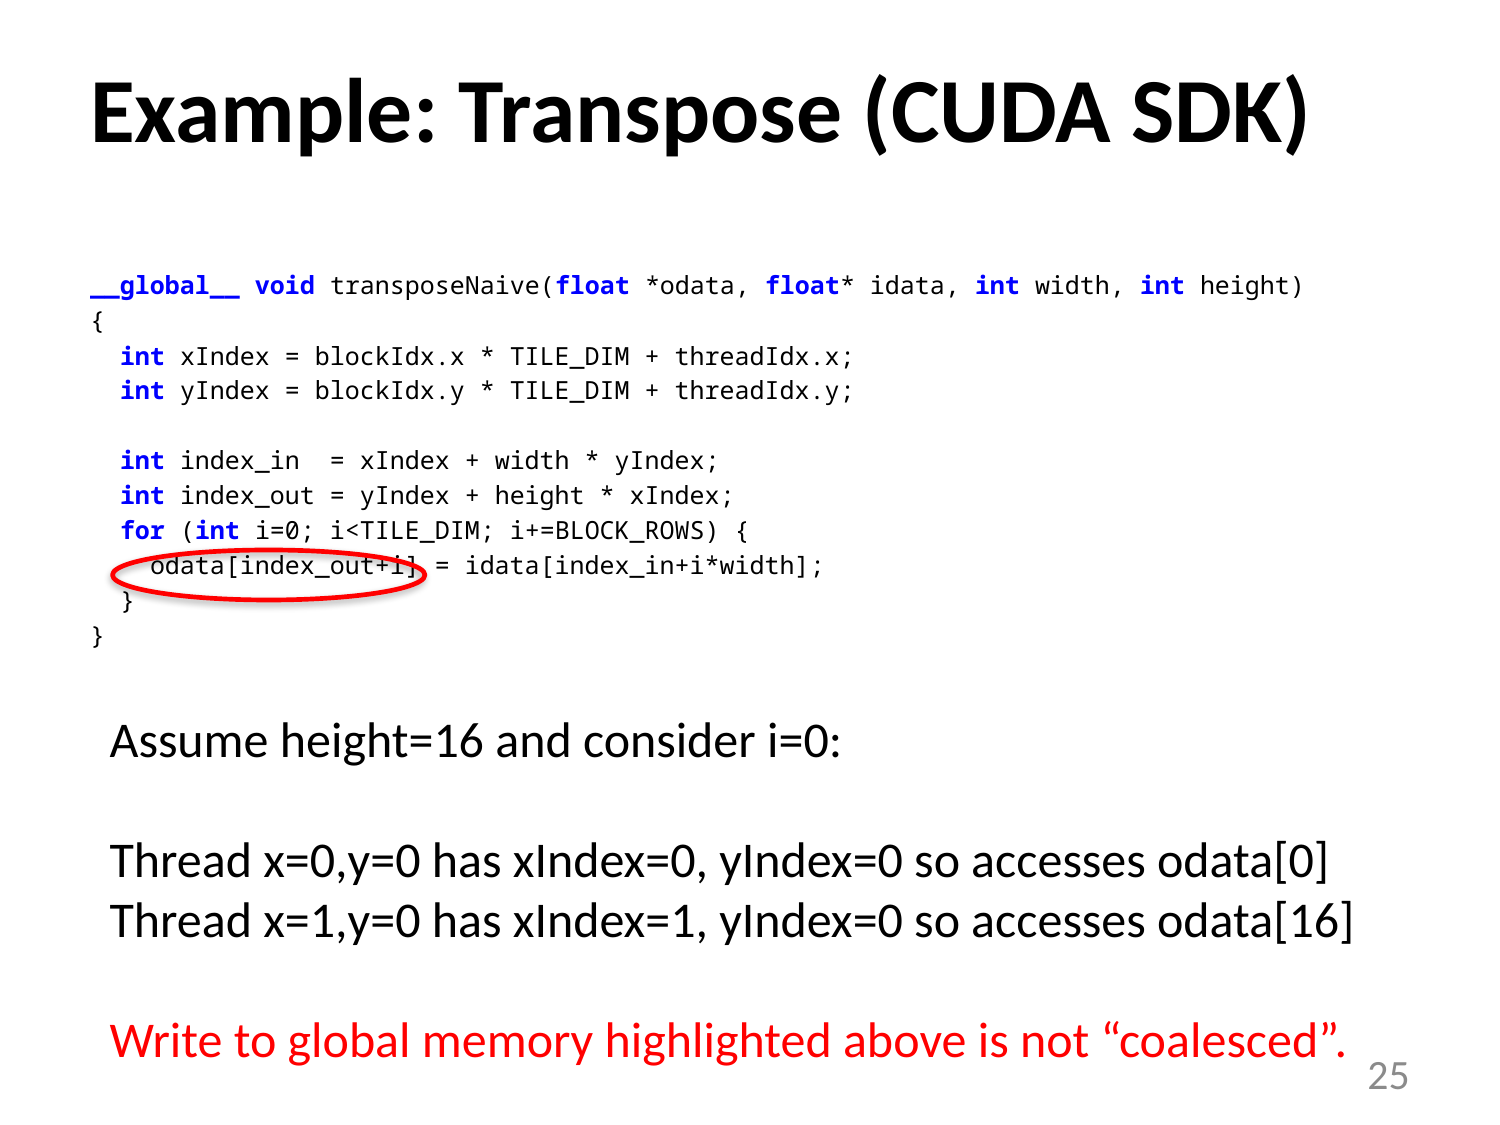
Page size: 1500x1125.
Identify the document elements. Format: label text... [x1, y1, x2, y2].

title Example: Transpose (CUDA SDK) [75, 12, 1425, 200]
text_box Assume height=16 and consider i=0: Thread x=0,y=0 has xIndex=0, yIndex=0 so accesses odata[0] Thread x=1,y=0 has xIndex=1, yIndex=0 so accesses odata[16] Write to global memory highlighted above is not “coalesced”. [94, 699, 1370, 1075]
slide_number 25 [1074, 1042, 1425, 1103]
text_box [111, 549, 426, 601]
list __global__ void transposeNaive(float *odata, float* idata, int width, int height) { int xIndex = blockIdx.x * TILE_DIM + threadIdx.x; int yIndex = blockIdx.y * TILE_DIM + threadIdx.y; int index_in = xIndex + width * yIndex; int index_out = yIndex + height * xIndex; for (int i=0; i<TILE_DIM; i+=BLOCK_ROWS) { odata[index_out+i] = idata[index_in+i*width]; } } [75, 262, 1425, 1005]
